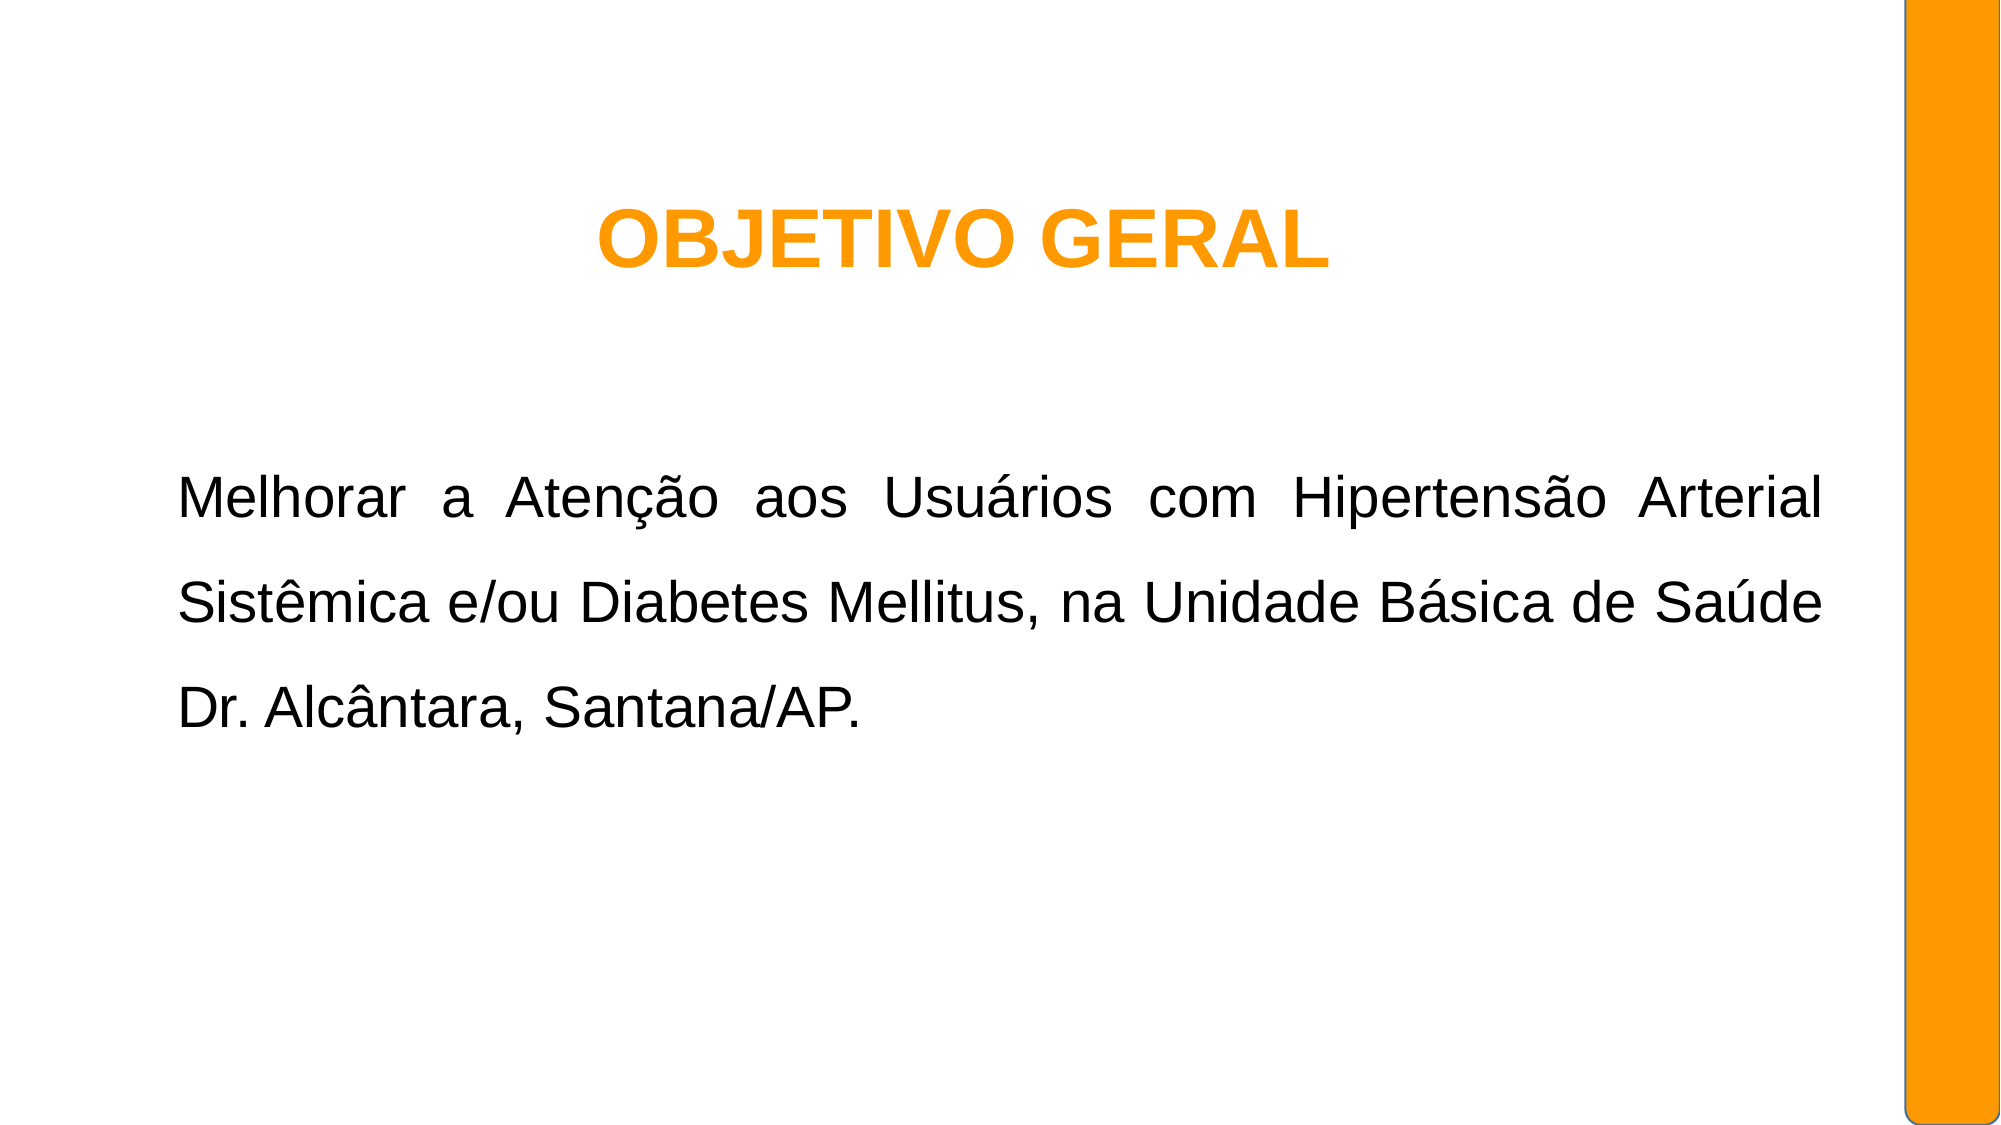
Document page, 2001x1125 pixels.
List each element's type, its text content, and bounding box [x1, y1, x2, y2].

text_box OBJETIVO GERAL Melhorar a Atenção aos Usuários com Hipertensão Arterial Sistêmica e/ou Diabetes Mellitus, na Unidade Básica de Saúde Dr. Alcântara, Santana/AP. [87, 176, 1841, 747]
text_box [1904, 0, 2000, 1125]
